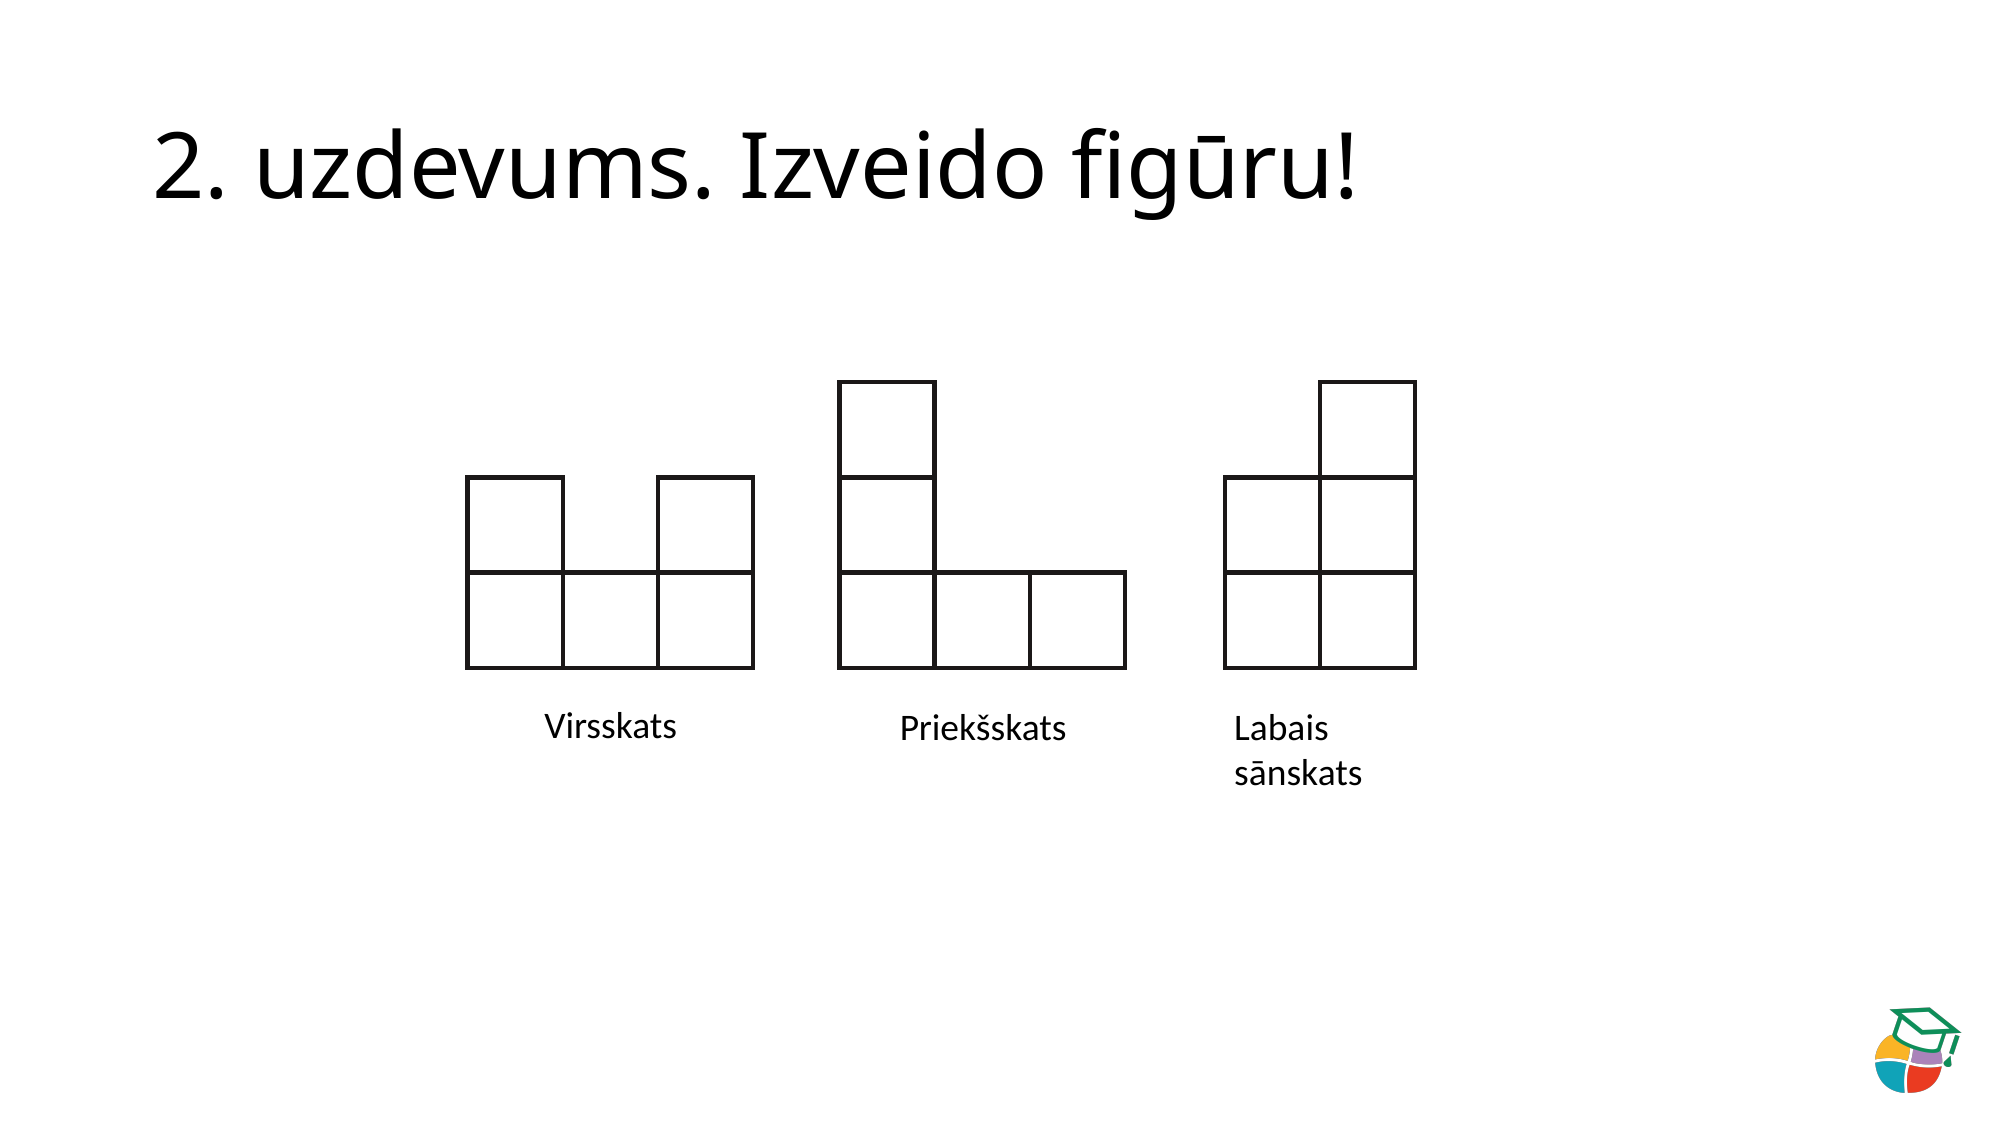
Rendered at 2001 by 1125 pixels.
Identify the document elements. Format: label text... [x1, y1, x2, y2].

text_box Virsskats [529, 694, 739, 754]
picture [424, 362, 1554, 694]
text_box Priekšskats [885, 695, 1094, 756]
text_box Labais sānskats [1219, 695, 1428, 801]
title 2. uzdevums. Izveido figūru! [137, 59, 1863, 278]
picture [1862, 1000, 1968, 1102]
